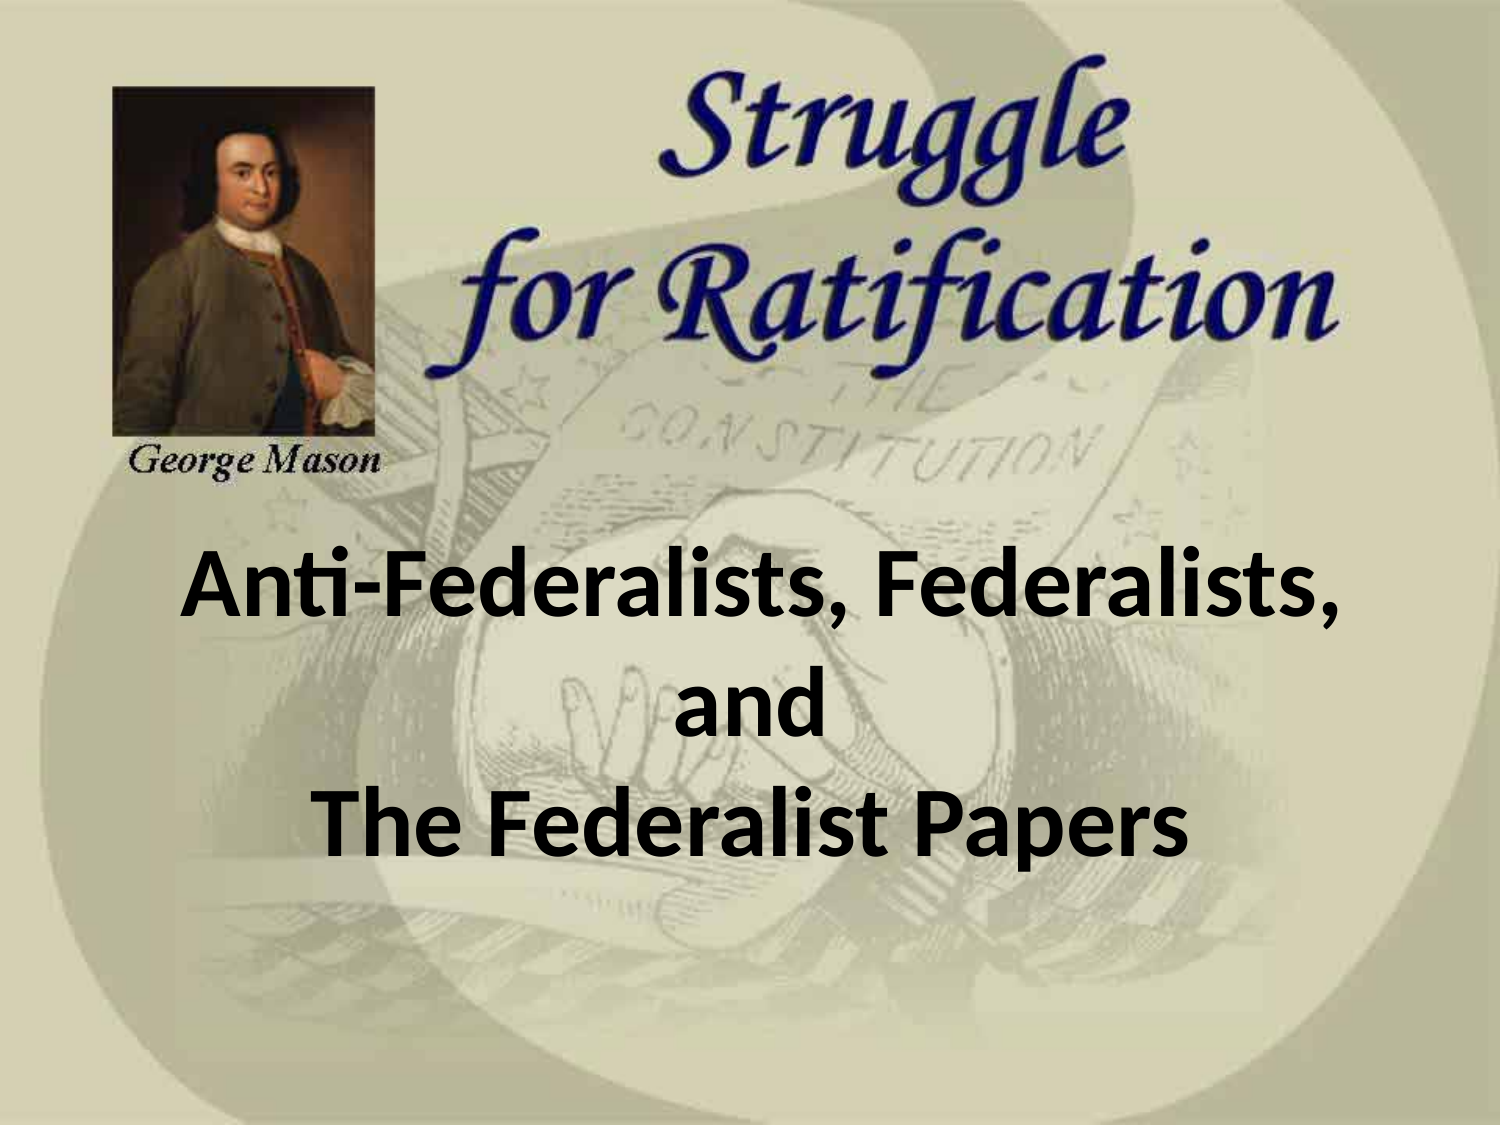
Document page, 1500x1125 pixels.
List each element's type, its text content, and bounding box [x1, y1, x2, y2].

picture [0, 0, 1500, 1125]
text_box Anti-Federalists, Federalists, and The Federalist Papers [137, 509, 1388, 884]
